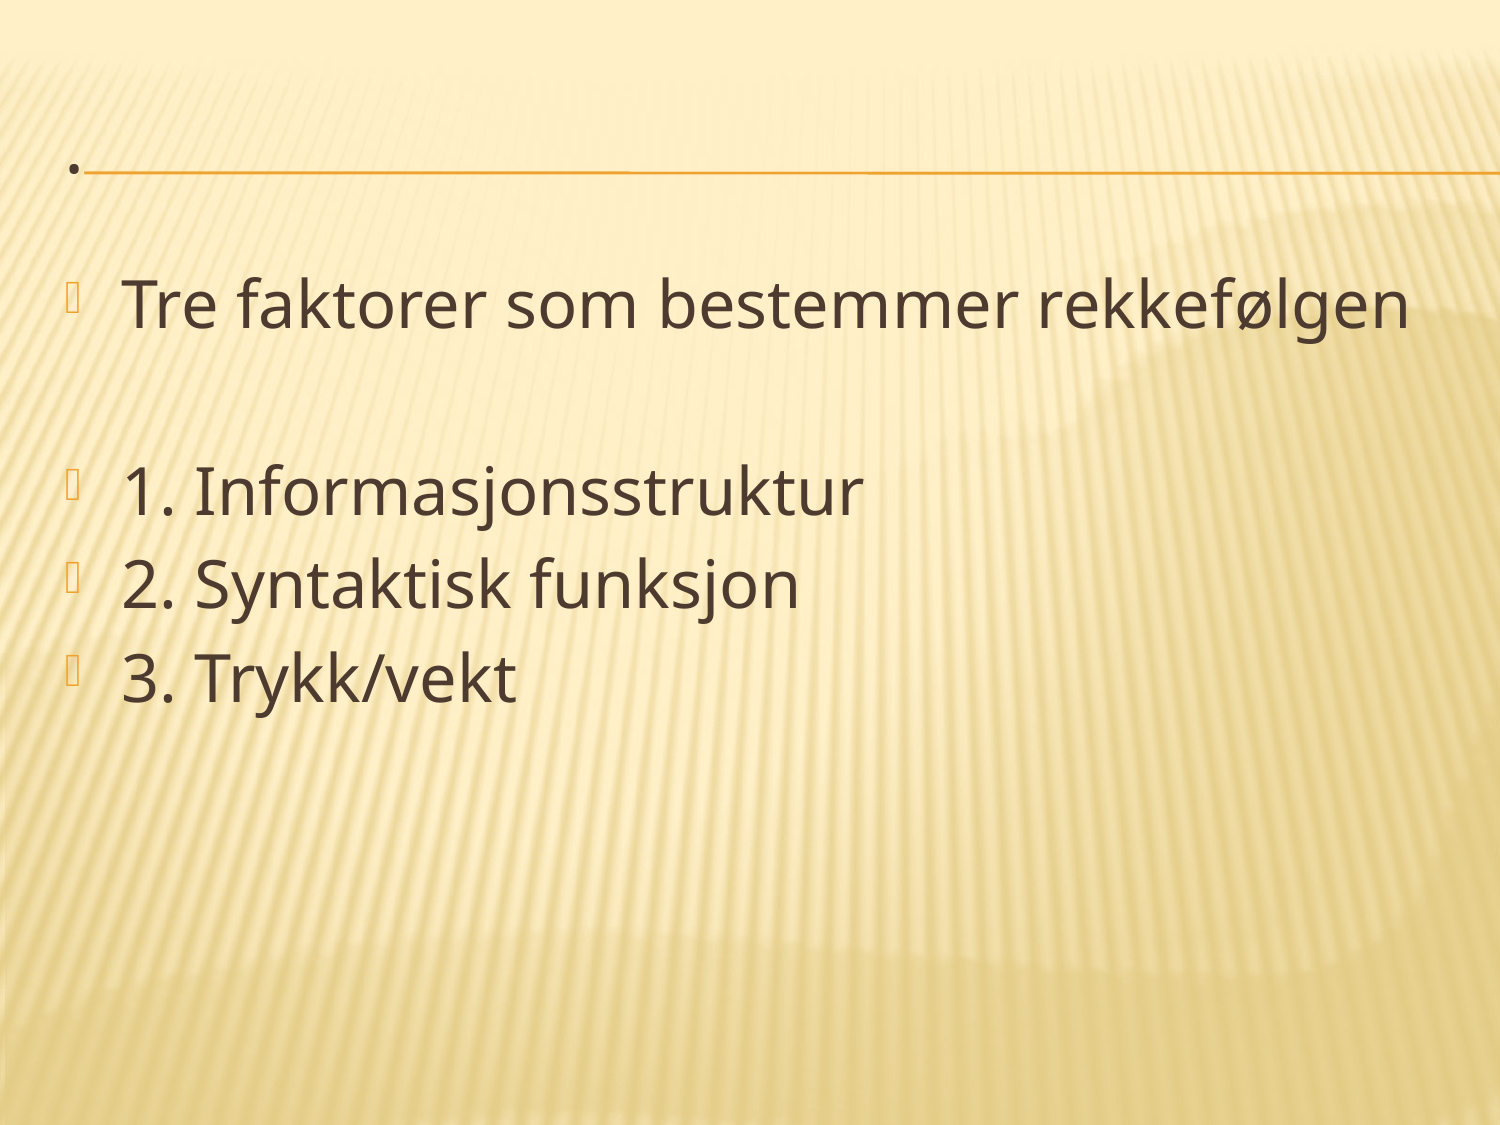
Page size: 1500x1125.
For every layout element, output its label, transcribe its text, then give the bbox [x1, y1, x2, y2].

title . [50, 75, 1475, 213]
list Tre faktorer som bestemmer rekkefølgen 1. Informasjonsstruktur 2. Syntaktisk funksjon 3. Trykk/vekt [50, 254, 1475, 998]
